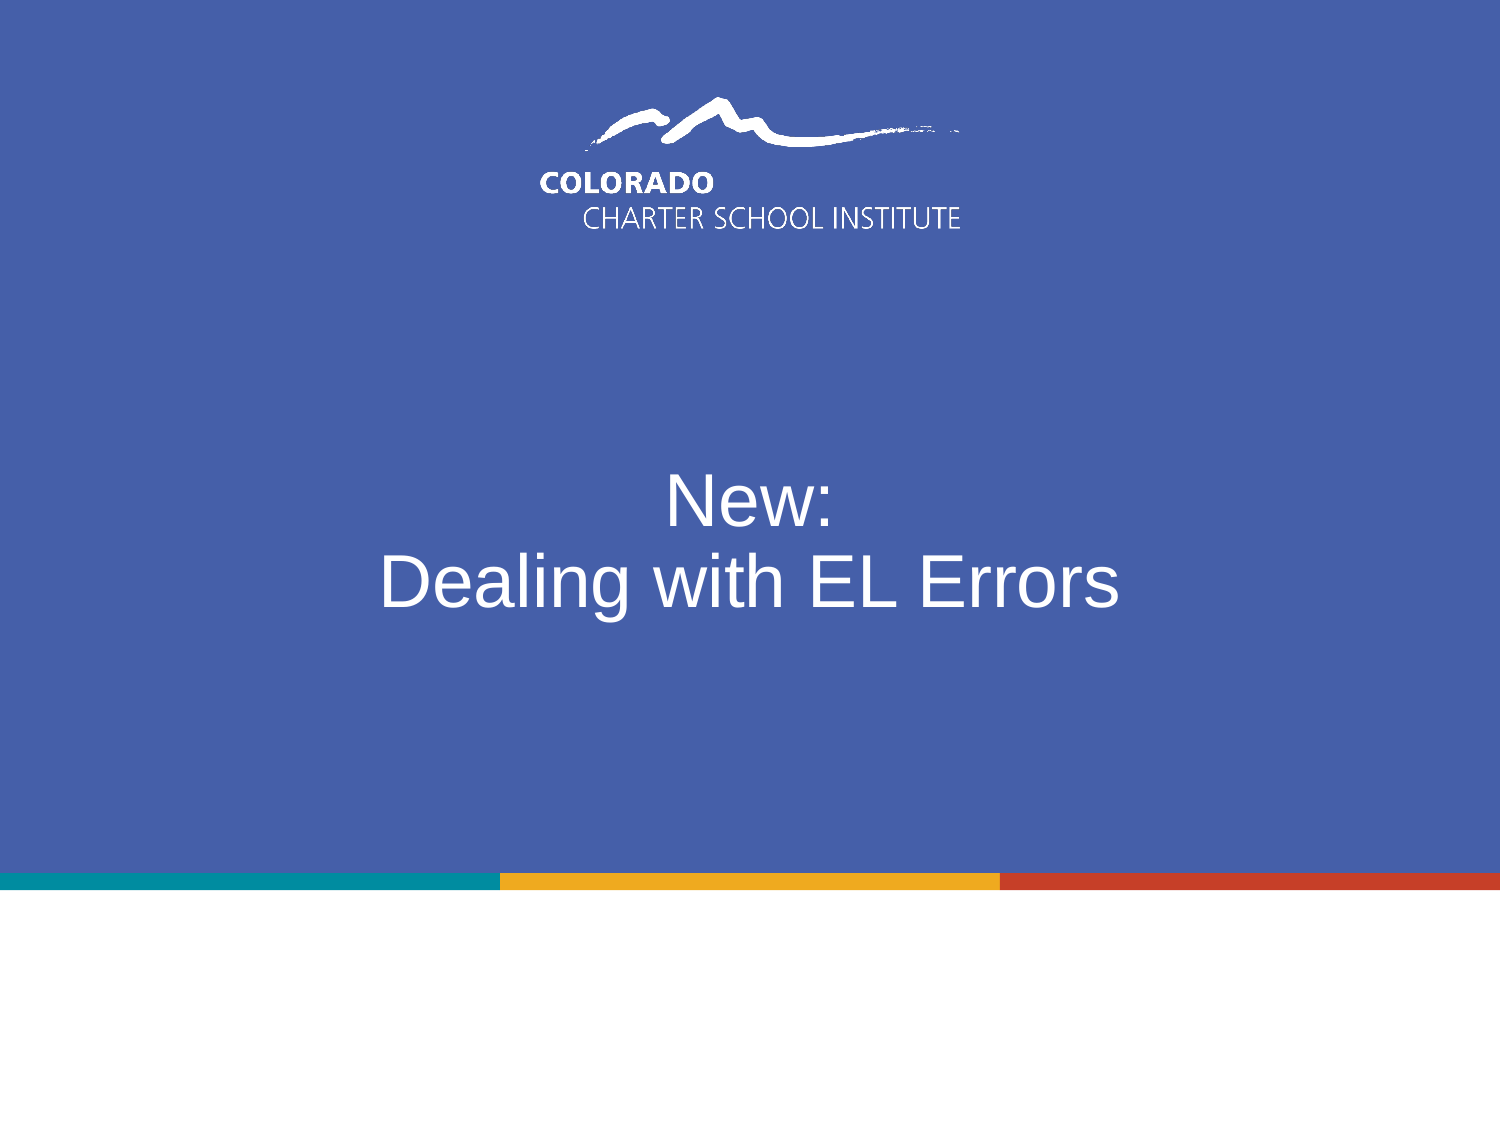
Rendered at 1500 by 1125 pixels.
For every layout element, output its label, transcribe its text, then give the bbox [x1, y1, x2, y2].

text_box New: Dealing with EL Errors [271, 444, 1229, 636]
picture [540, 97, 960, 229]
